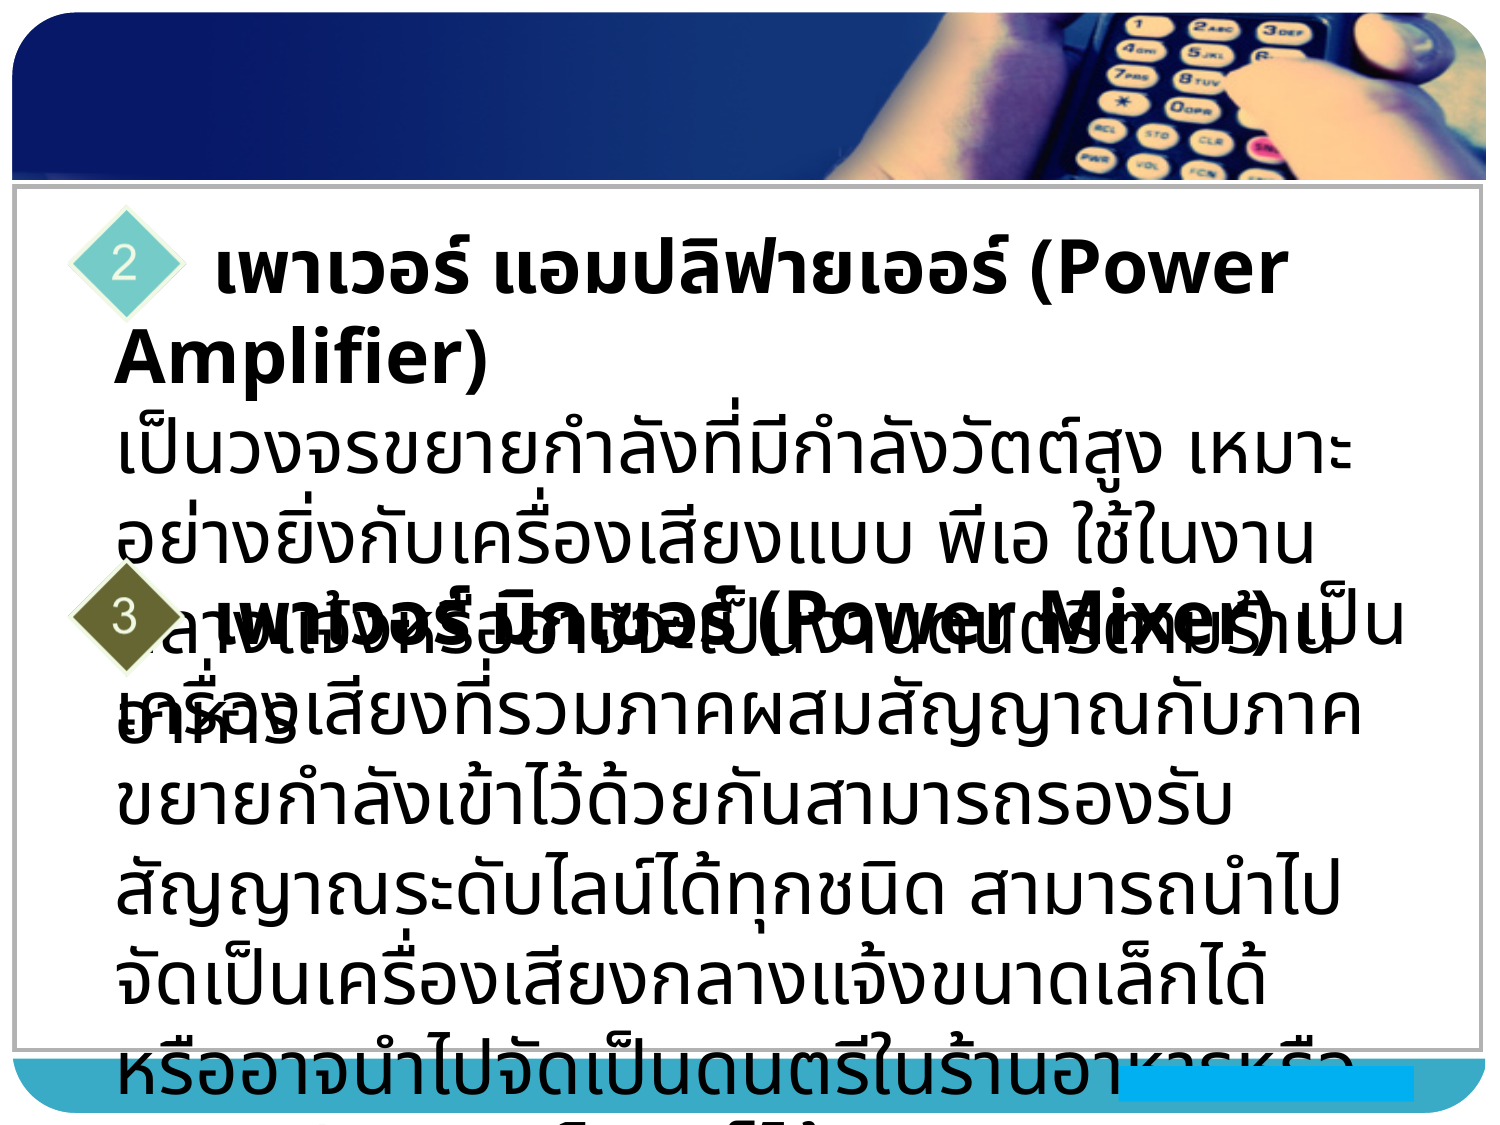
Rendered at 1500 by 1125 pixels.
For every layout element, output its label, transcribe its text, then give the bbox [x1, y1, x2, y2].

text_box [1117, 1064, 1416, 1104]
picture [67, 203, 188, 323]
picture [13, 13, 1486, 180]
picture [67, 557, 185, 703]
text_box เพาเวอร์ มิกเซอร์ (Power Mixer) เป็นเครื่องเสียงที่รวมภาคผสมสัญญาณกับภาคขยายกำลังเข้าไว้ด้วยกันสามารถรองรับสัญญาณระดับไลน์ได้ทุกชนิด สามารถนำไปจัดเป็นเครื่องเสียงกลางแจ้งขนาดเล็กได้ หรืออาจนำไปจัดเป็นดนตรีในร้านอาหารหรือระบบเสียงคาราโอเกะก็ได้ [100, 562, 1424, 1125]
text_box เพาเวอร์ แอมปลิฟายเออร์ (Power Amplifier) เป็นวงจรขยายกำลังที่มีกำลังวัตต์สูง เหมาะอย่างยิ่งกับเครื่องเสียงแบบ พีเอ ใช้ในงานกลางแจ้งหรืออาจจะเป็นงานดนตรีตามร้านอาหาร [100, 211, 1447, 766]
